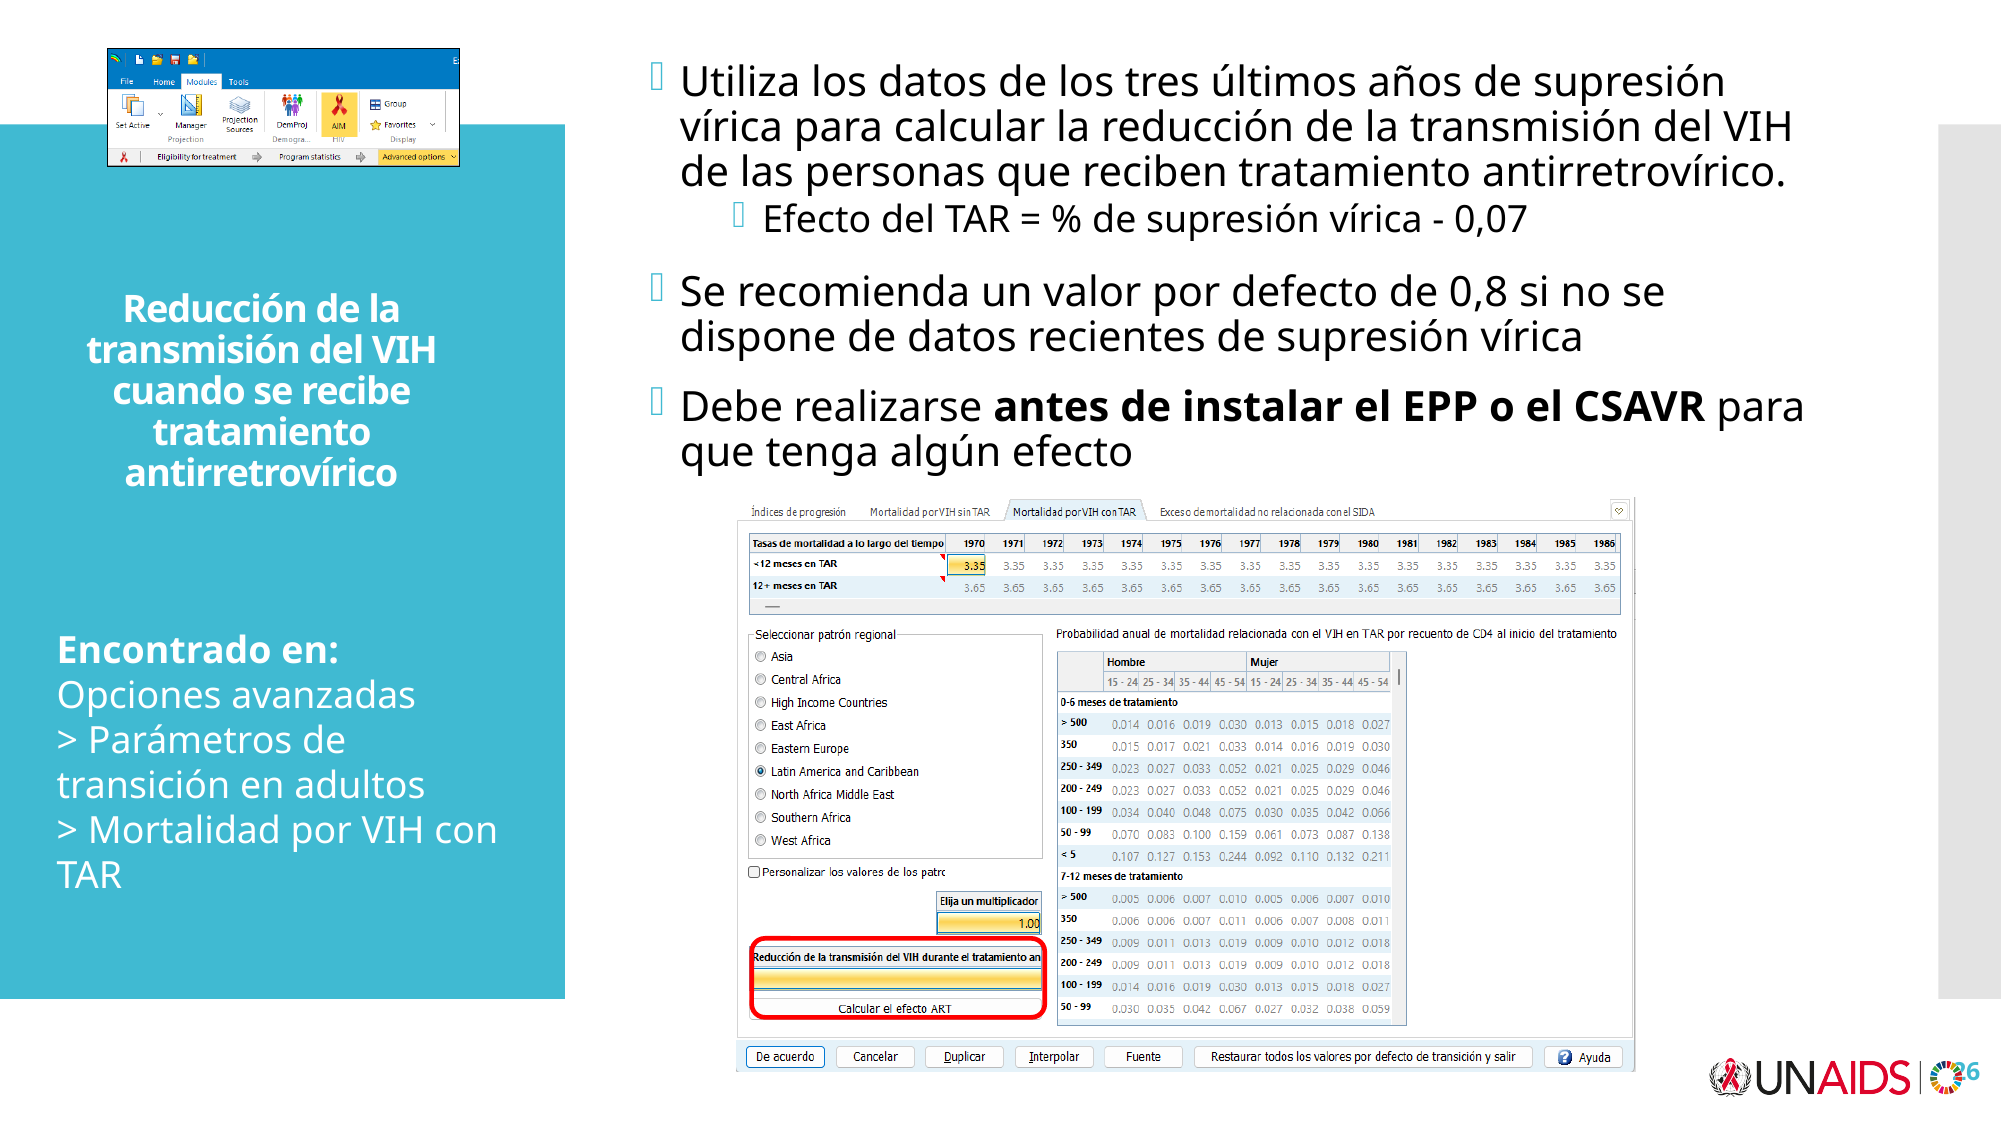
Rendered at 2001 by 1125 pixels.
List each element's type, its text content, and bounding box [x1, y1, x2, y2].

slide_number 26 [1744, 1042, 1996, 1103]
text_box Reducción de la transmisión del VIH cuando se recibe tratamiento antirretrovírico [19, 280, 504, 505]
picture [736, 497, 1636, 1073]
text_box Encontrado en: Opciones avanzadas > Parámetros de transición en adultos > Mortalidad por VIH con TAR [41, 618, 525, 904]
picture [1709, 1058, 1744, 1097]
picture [106, 47, 460, 167]
list Utiliza los datos de los tres últimos años de supresión vírica para calcular la reducción de la transmisión del VIH de las personas que reciben tratamiento antirretrovírico. Efecto del TAR = % de supresión vírica - 0,07 Se recomienda un valor por defecto de 0,8 si no se dispone de datos recientes de supresión vírica Debe realizarse antes de instalar el EPP o el CSAVR para que tenga algún efecto [634, 52, 1835, 893]
